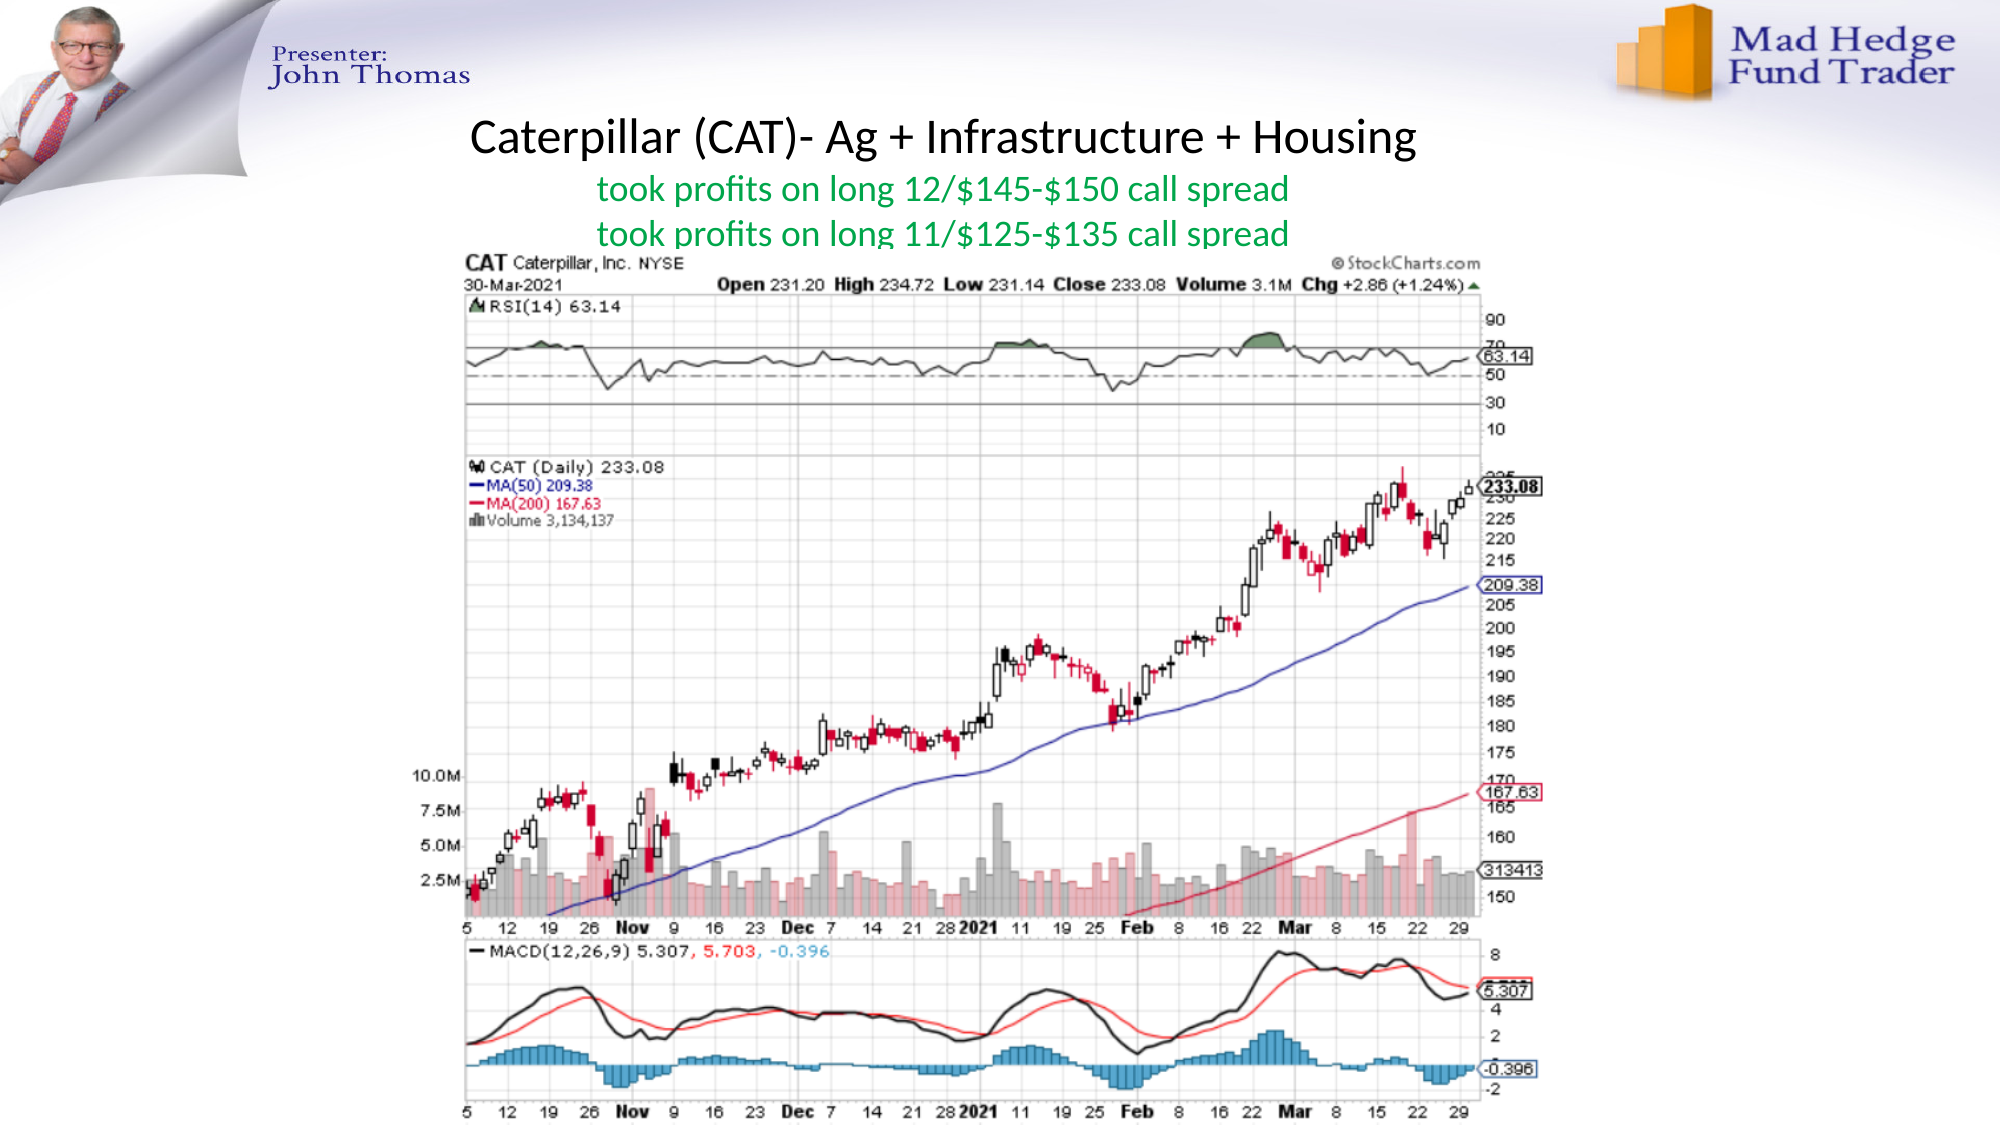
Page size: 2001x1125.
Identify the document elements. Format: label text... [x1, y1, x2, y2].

title Caterpillar (CAT)- Ag + Infrastructure + Housing took profits on long 12/$145-$150 call spread took profits on long 11/$125-$135 call spread [187, 75, 1700, 263]
picture [0, 0, 2000, 1125]
